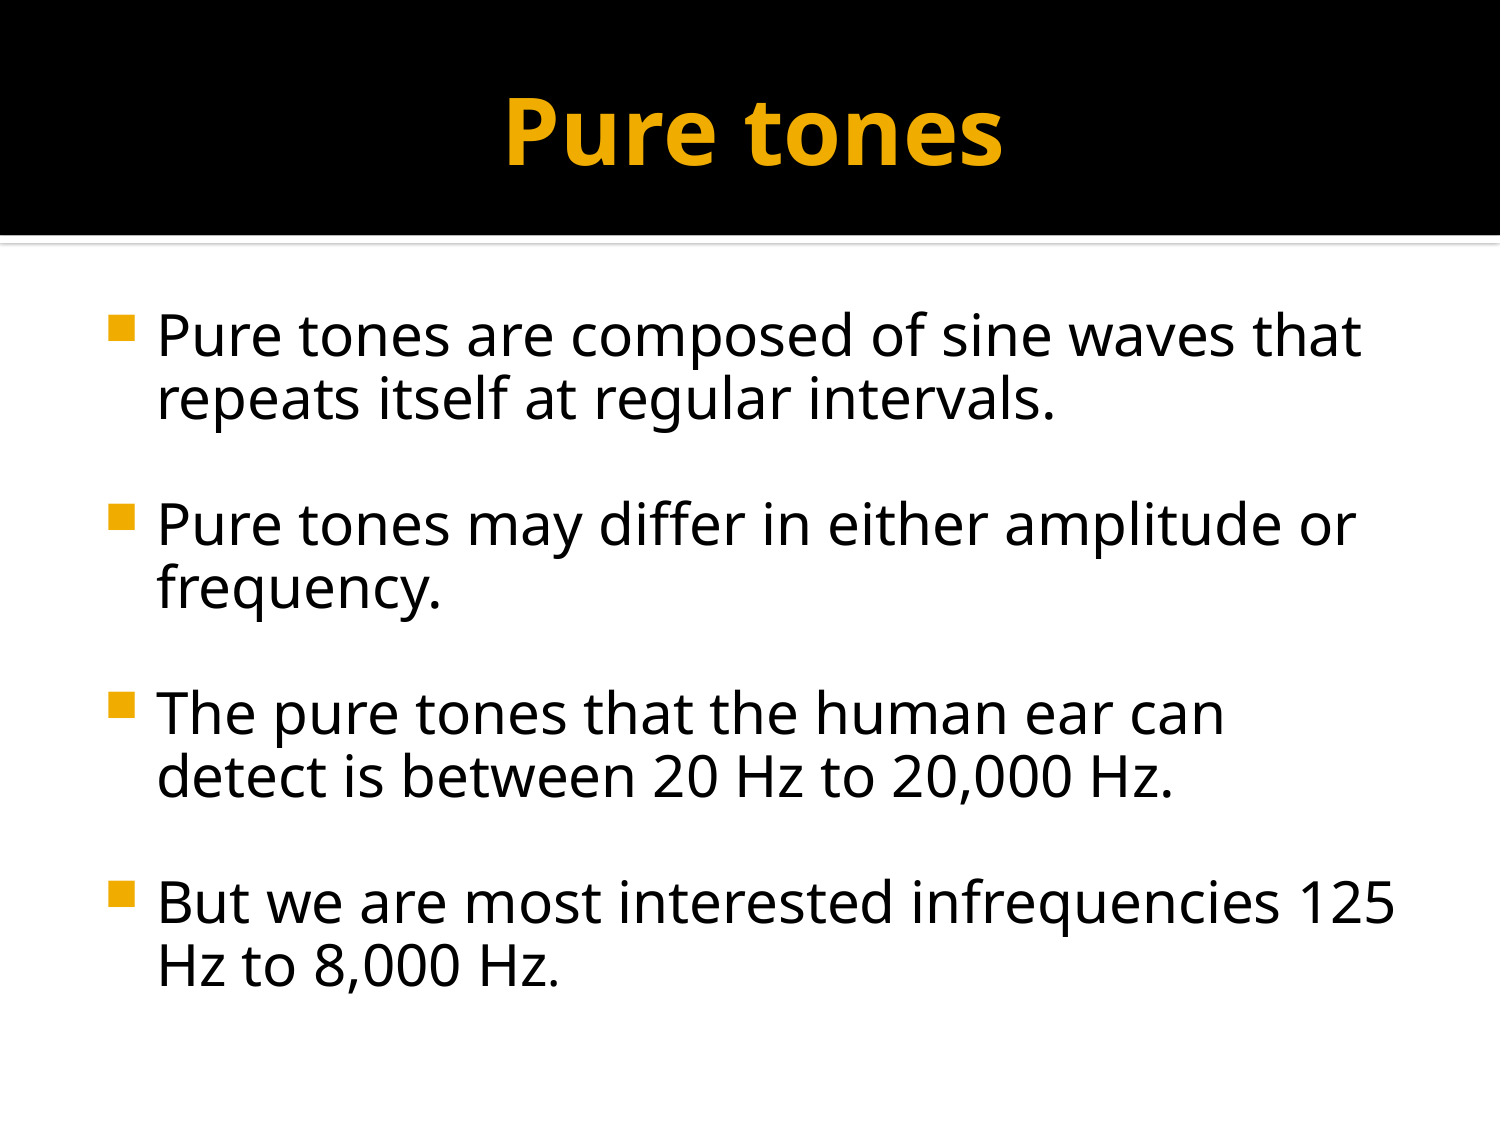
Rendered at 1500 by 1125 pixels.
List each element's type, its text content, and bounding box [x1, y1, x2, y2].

list Pure tones are composed of sine waves that repeats itself at regular intervals. Pure tones may differ in either amplitude or frequency. The pure tones that the human ear can detect is between 20 Hz to 20,000 Hz. But we are most interested infrequencies 125 Hz to 8,000 Hz. [75, 291, 1425, 1050]
title Pure tones [75, 25, 1425, 231]
